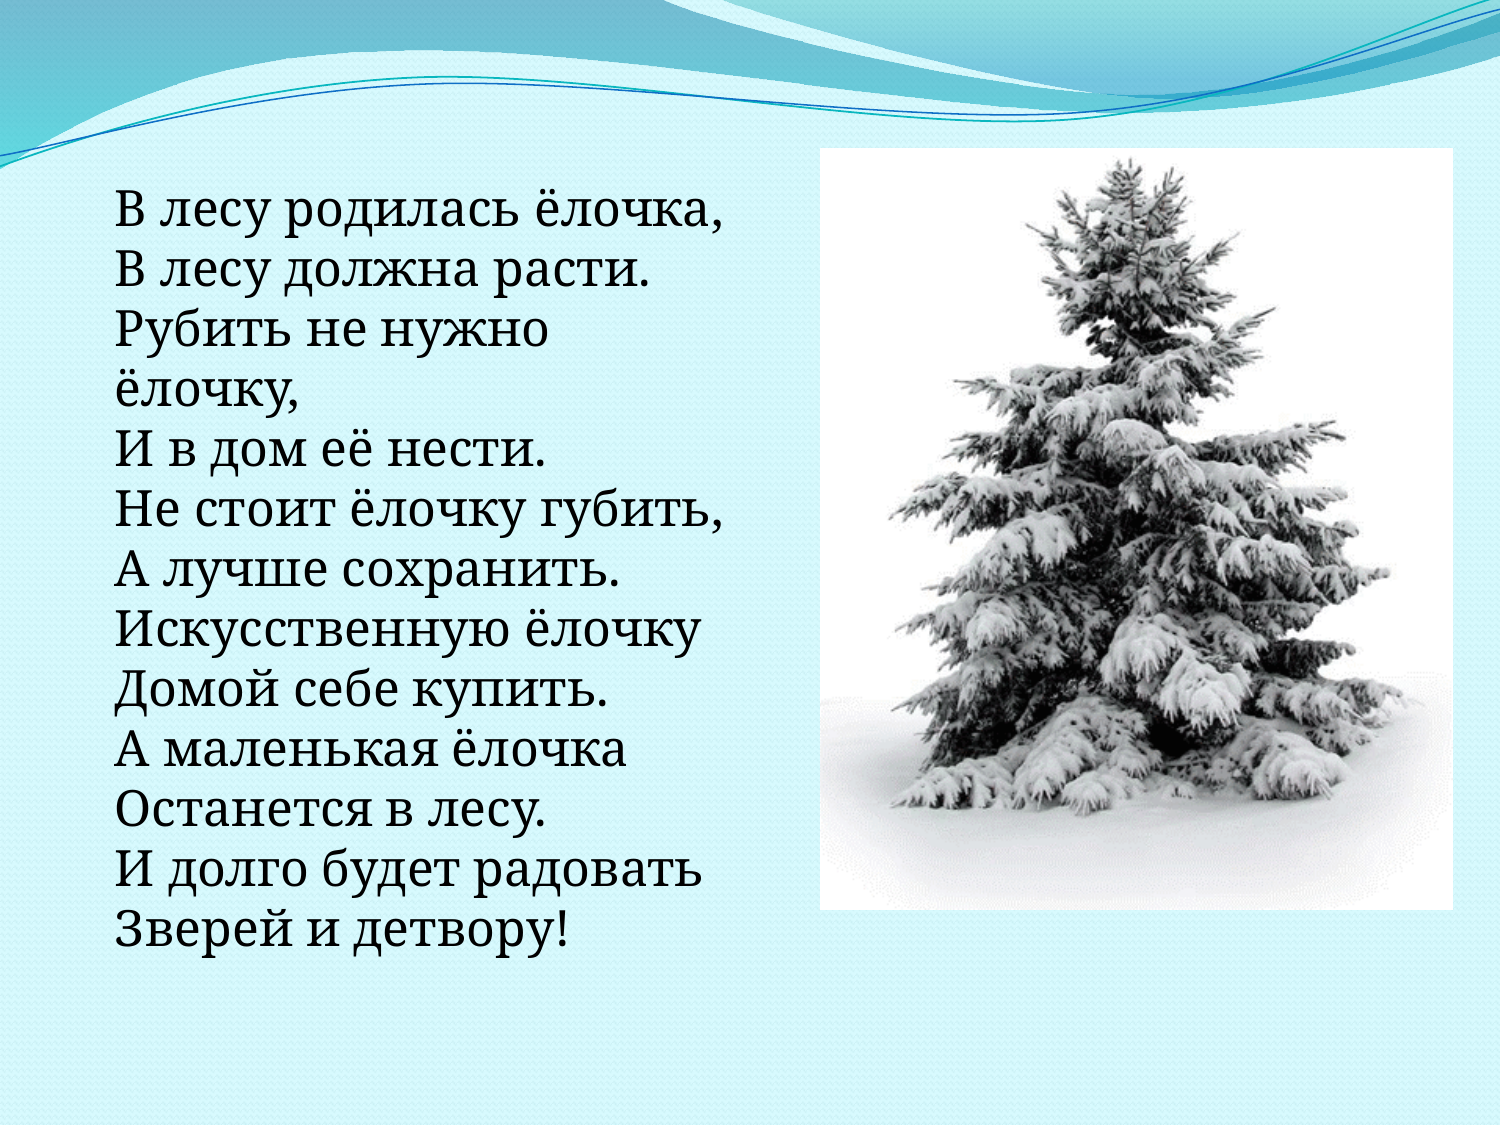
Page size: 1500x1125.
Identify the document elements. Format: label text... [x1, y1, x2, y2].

picture [820, 148, 1453, 911]
text_box В лесу родилась ёлочка, В лесу должна расти. Рубить не нужно ёлочку, И в дом её нести. Не стоит ёлочку губить, А лучше сохранить. Искусственную ёлочку Домой себе купить. А маленькая ёлочка Останется в лесу. И долго будет радовать Зверей и детвору! [100, 168, 762, 1009]
